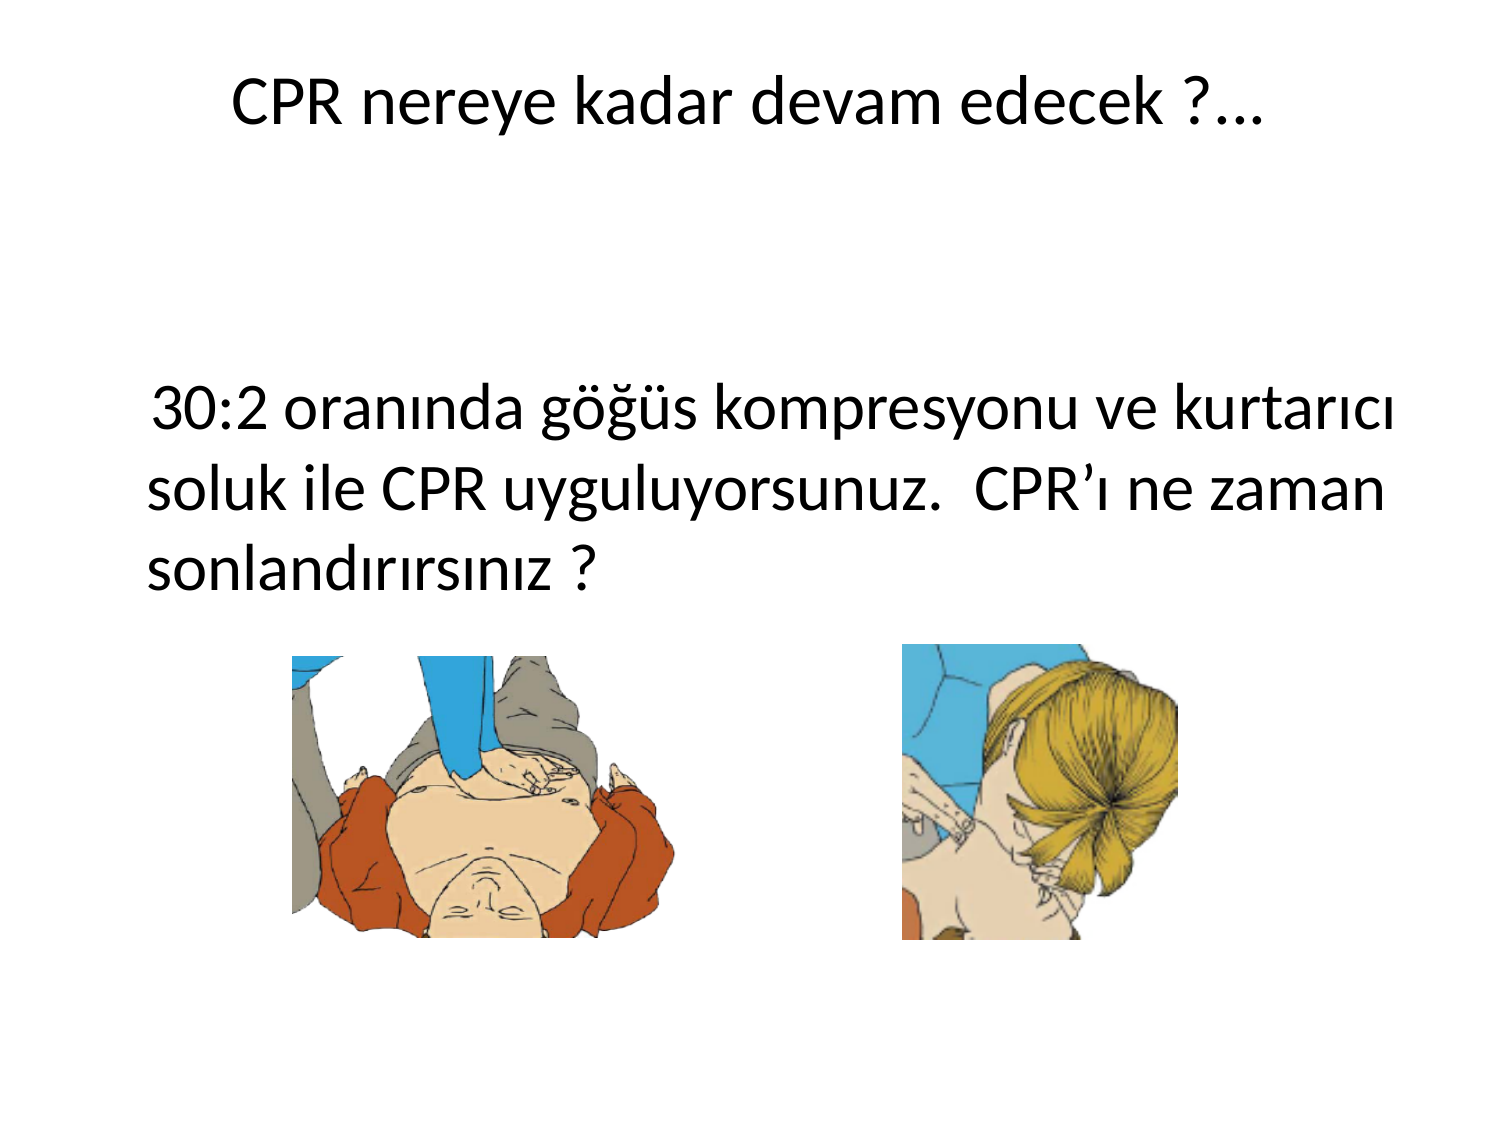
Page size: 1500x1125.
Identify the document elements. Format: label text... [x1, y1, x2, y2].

list 30:2 oranında göğüs kompresyonu ve kurtarıcı soluk ile CPR uyguluyorsunuz. CPR’ı ne zaman sonlandırırsınız ? [75, 262, 1425, 1005]
picture [902, 644, 1178, 941]
title CPR nereye kadar devam edecek ?... [75, 45, 1425, 233]
picture [292, 656, 690, 938]
